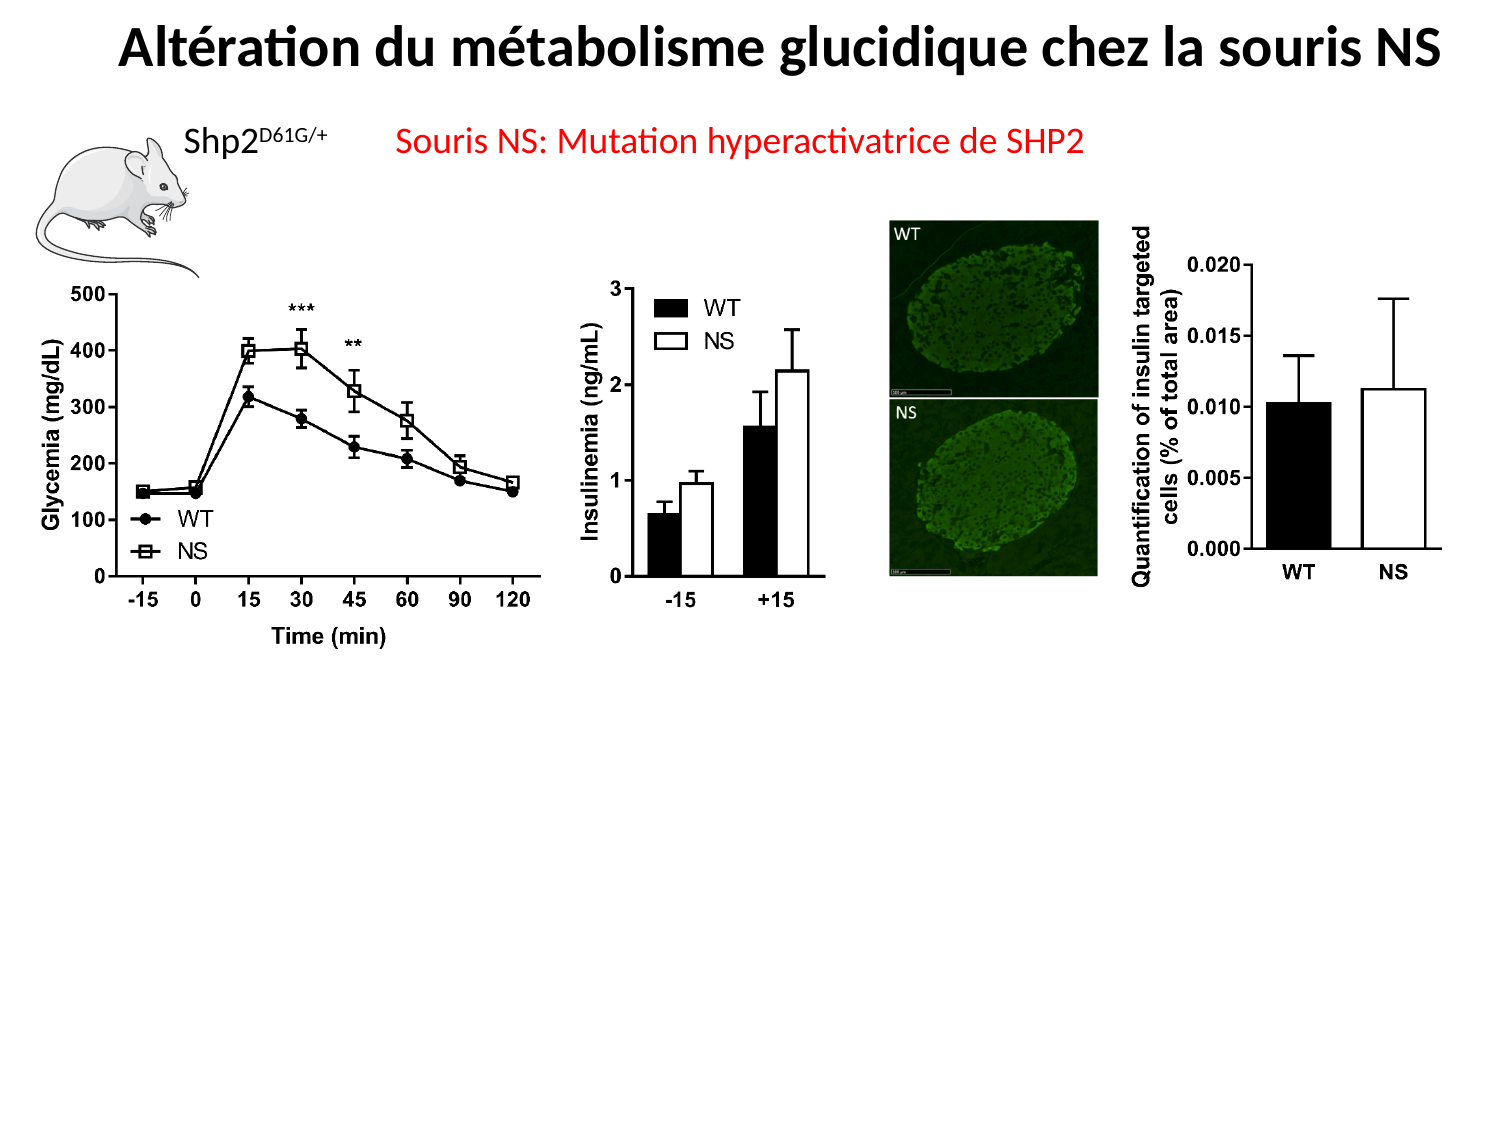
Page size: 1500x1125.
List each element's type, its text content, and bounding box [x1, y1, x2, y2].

picture [16, 205, 1500, 669]
title Altération du métabolisme glucidique chez la souris NS [0, 9, 1500, 78]
text_box Souris NS: Mutation hyperactivatrice de SHP2 [380, 108, 1101, 169]
text_box Shp2D61G/+ [168, 108, 343, 169]
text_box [30, 133, 199, 278]
